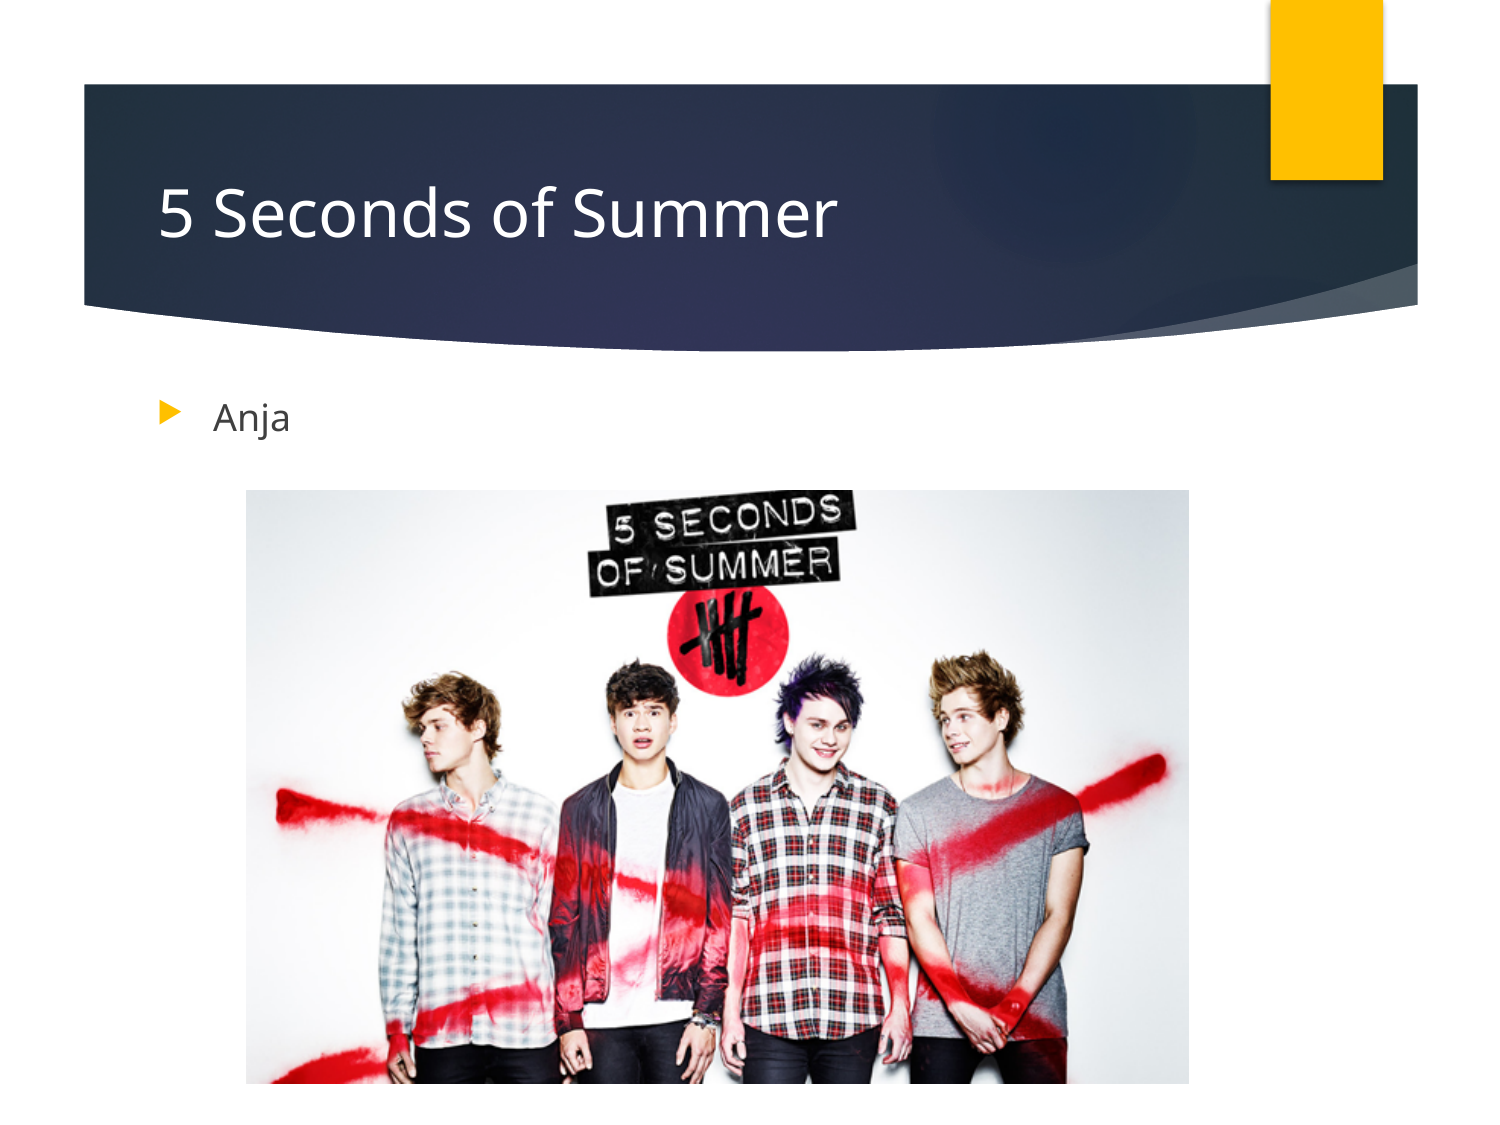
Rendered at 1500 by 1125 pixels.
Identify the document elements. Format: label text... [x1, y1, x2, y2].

list Anja [141, 386, 1183, 966]
title 5 Seconds of Summer [142, 152, 1183, 269]
picture [246, 490, 1190, 1084]
